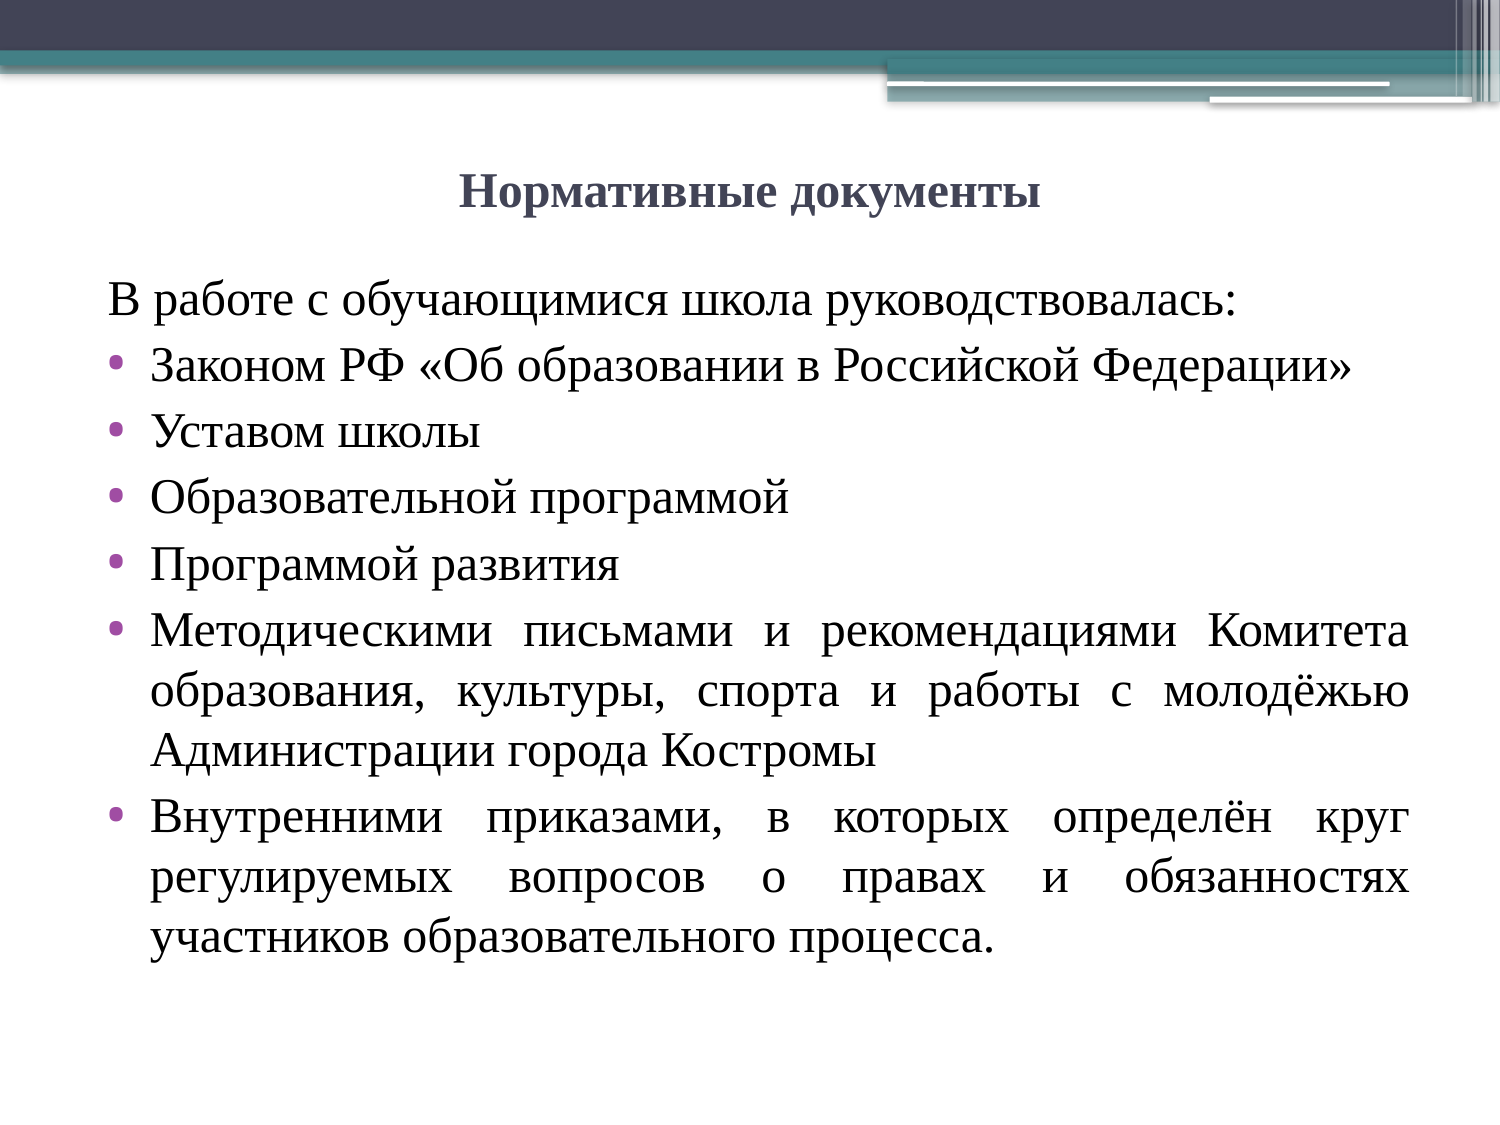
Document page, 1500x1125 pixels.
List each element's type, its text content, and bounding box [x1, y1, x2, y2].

title Нормативные документы [75, 117, 1425, 257]
list В работе с обучающимися школа руководствовалась: Законом РФ «Об образовании в Российской Федерации» Уставом школы Образовательной программой Программой развития Методическими письмами и рекомендациями Комитета образования, культуры, спорта и работы с молодёжью Администрации города Костромы Внутренними приказами, в которых определён круг регулируемых вопросов о правах и обязанностях участников образовательного процесса. [75, 257, 1425, 1079]
